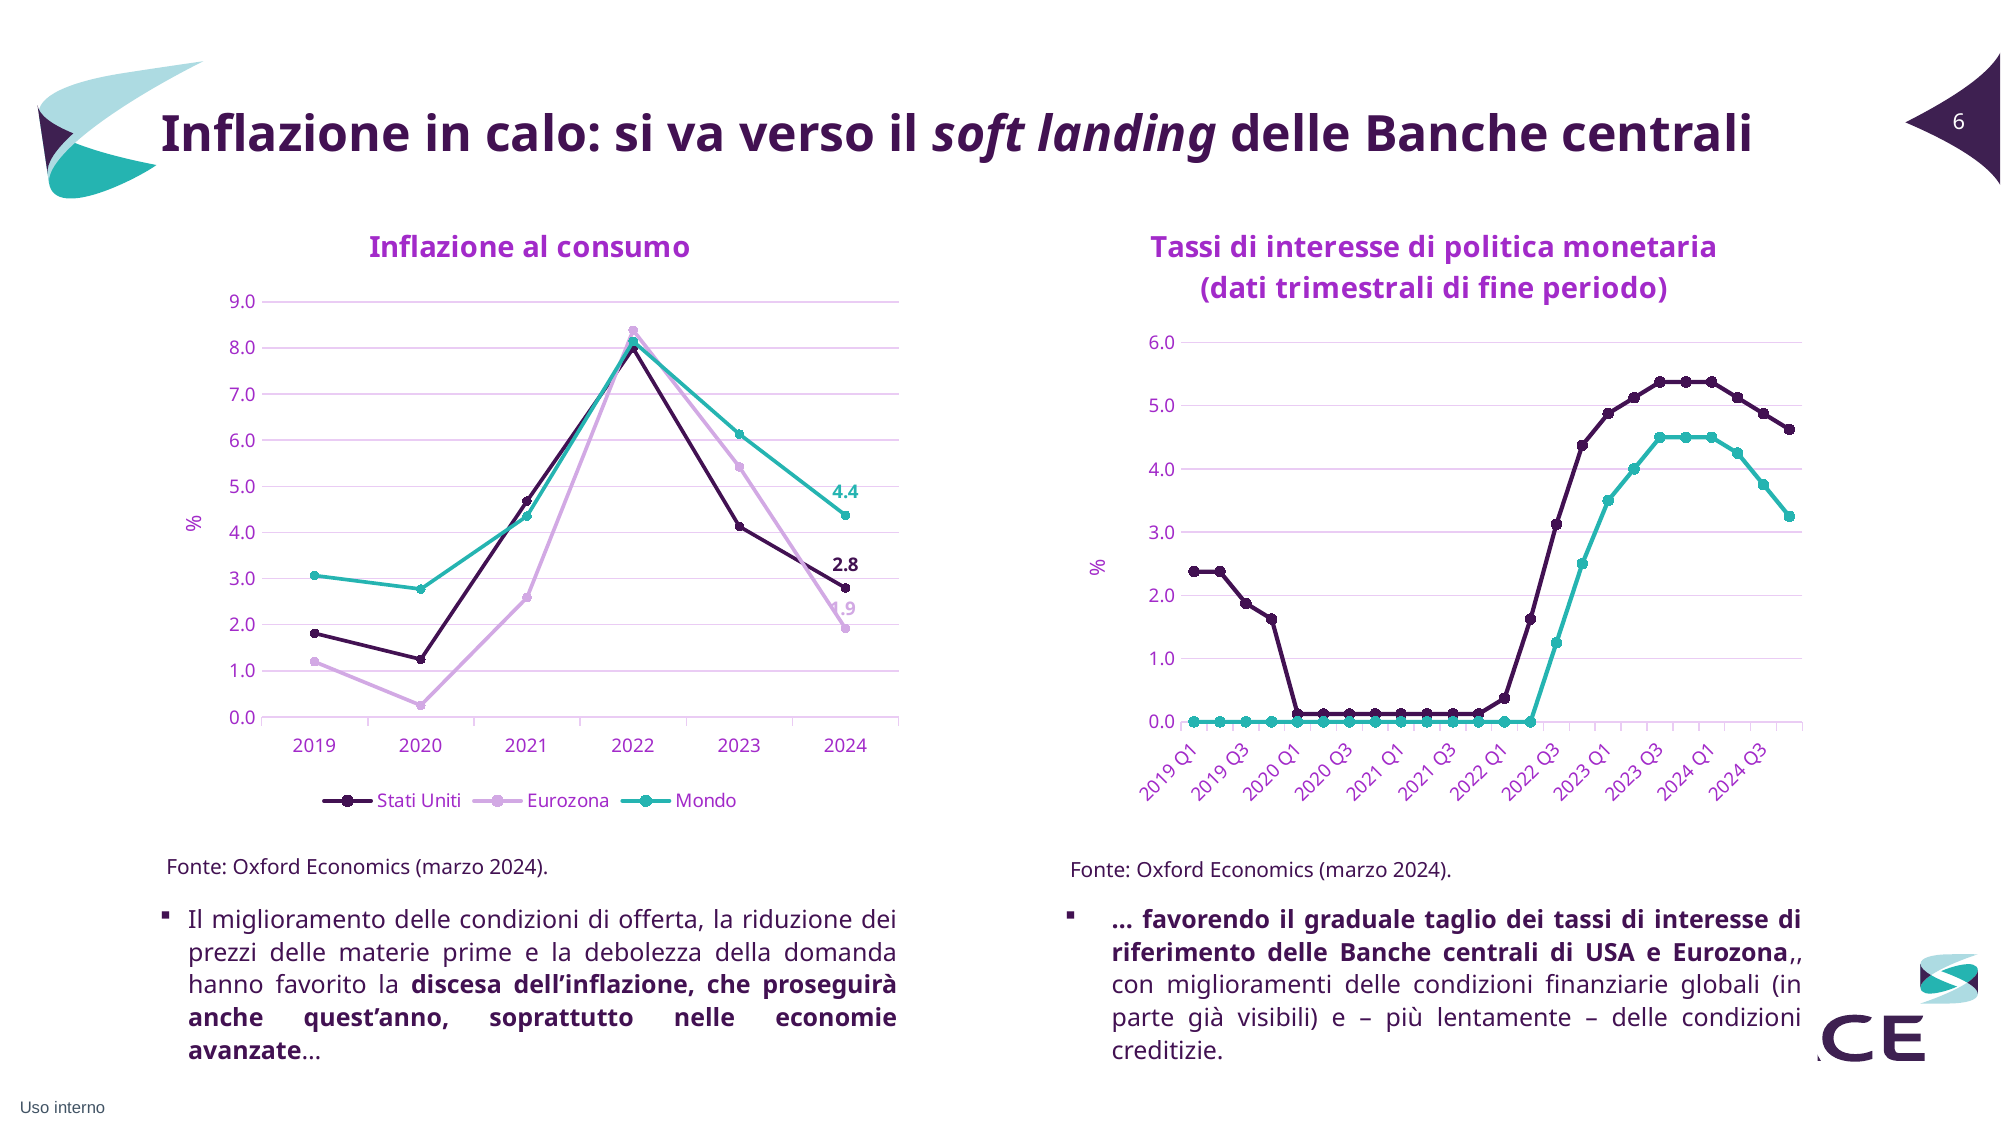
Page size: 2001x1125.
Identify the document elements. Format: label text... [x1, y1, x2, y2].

text_box Fonte: Oxford Economics (marzo 2024). [146, 843, 668, 882]
text_box … favorendo il graduale taglio dei tassi di interesse di riferimento delle Banche centrali di USA e Eurozona,, con miglioramenti delle condizioni finanziarie globali (in parte già visibili) e – più lentamente – delle condizioni creditizie. [1050, 892, 1818, 1073]
list Inflazione in calo: si va verso il soft landing delle Banche centrali [146, 73, 1956, 198]
chart [1049, 197, 1818, 820]
text_box Fonte: Oxford Economics (marzo 2024). [1050, 847, 1572, 885]
text_box Il miglioramento delle condizioni di offerta, la riduzione dei prezzi delle materie prime e la debolezza della domanda hanno favorito la discesa dell’inflazione, che proseguirà anche quest’anno, soprattutto nelle economie avanzate… [145, 892, 913, 1073]
chart [146, 197, 915, 821]
